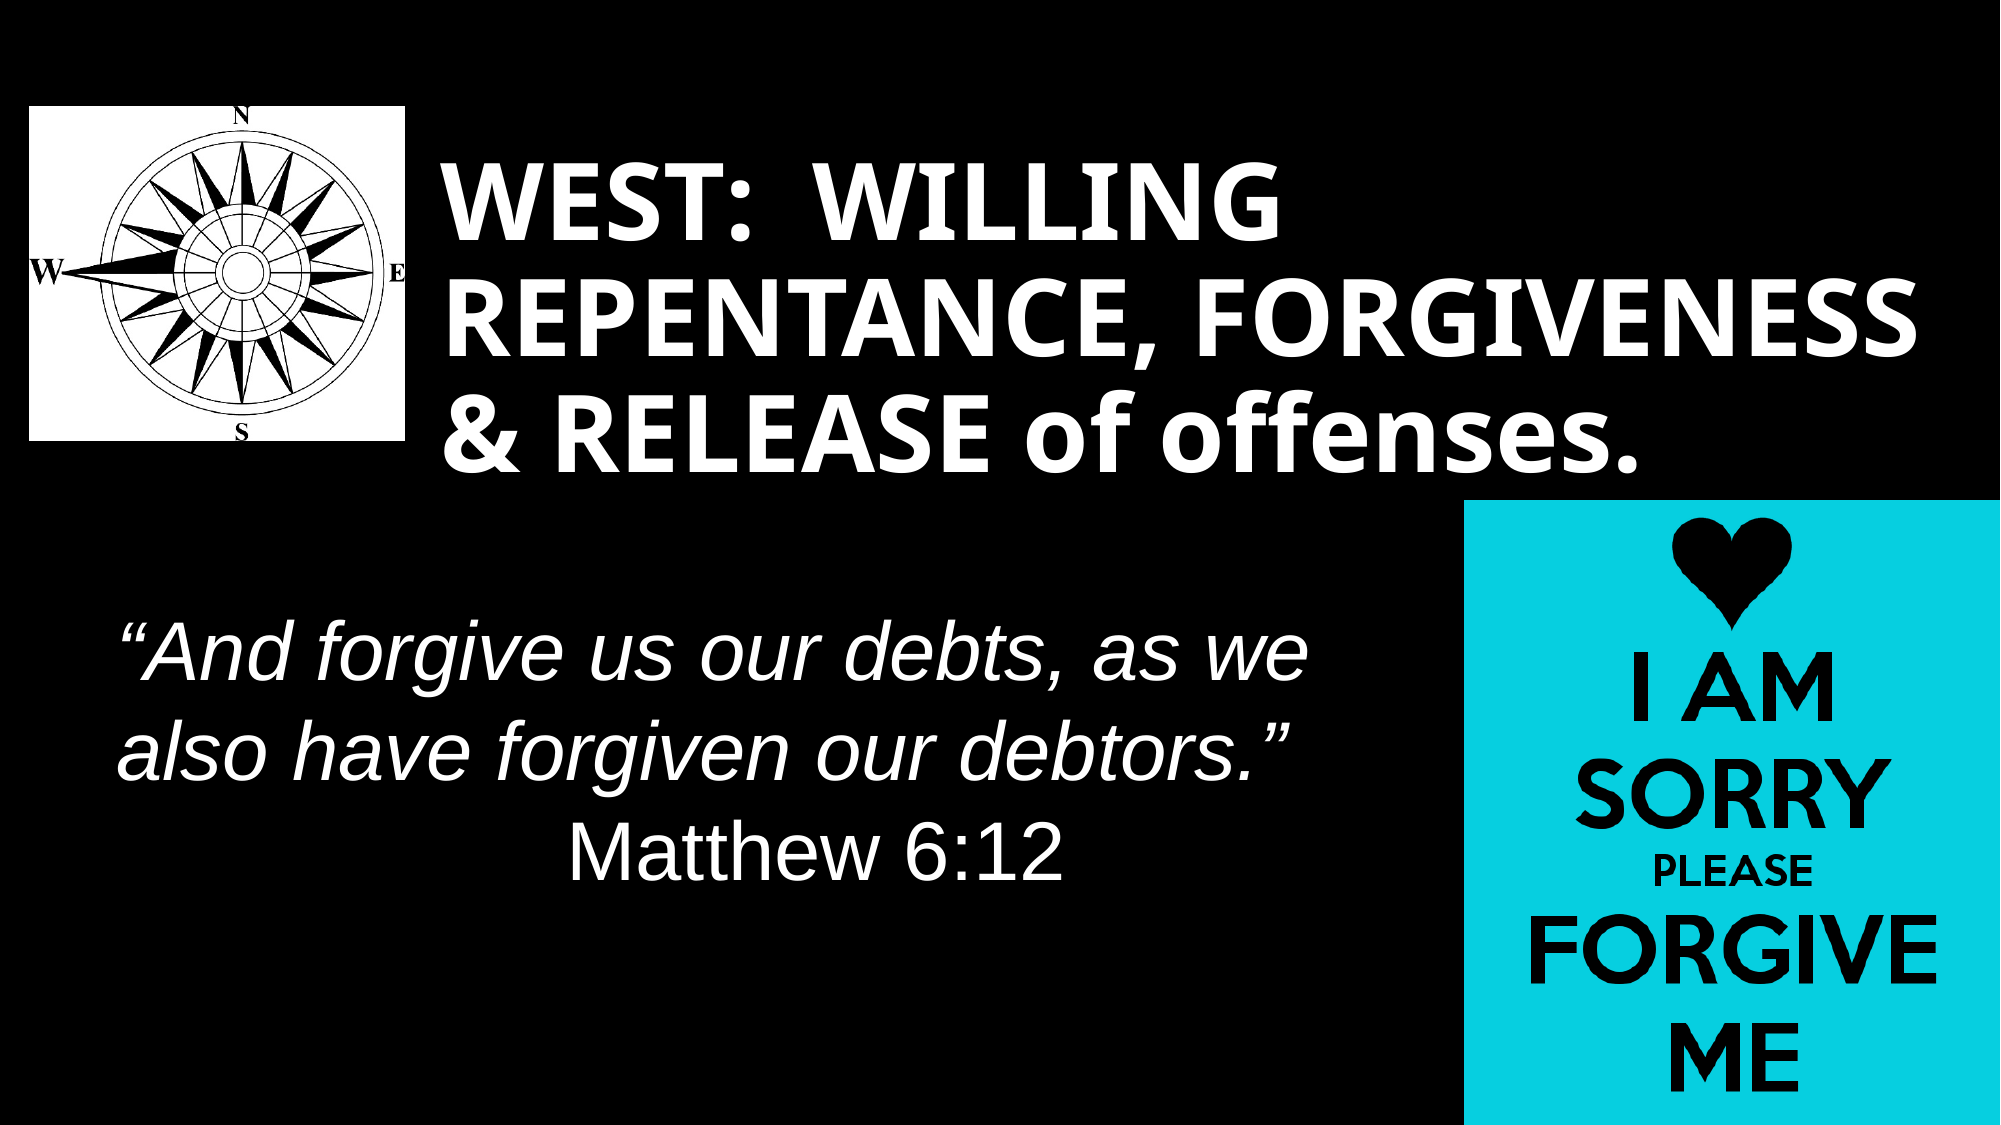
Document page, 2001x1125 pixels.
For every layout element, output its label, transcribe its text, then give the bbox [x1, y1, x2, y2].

picture [1464, 500, 2000, 1125]
picture [29, 106, 405, 441]
title WEST: WILLING REPENTANCE, FORGIVENESS & RELEASE of offenses. [425, 43, 1955, 504]
text_box “And forgive us our debts, as we also have forgiven our debtors.” Matthew 6:12 [101, 590, 1435, 905]
